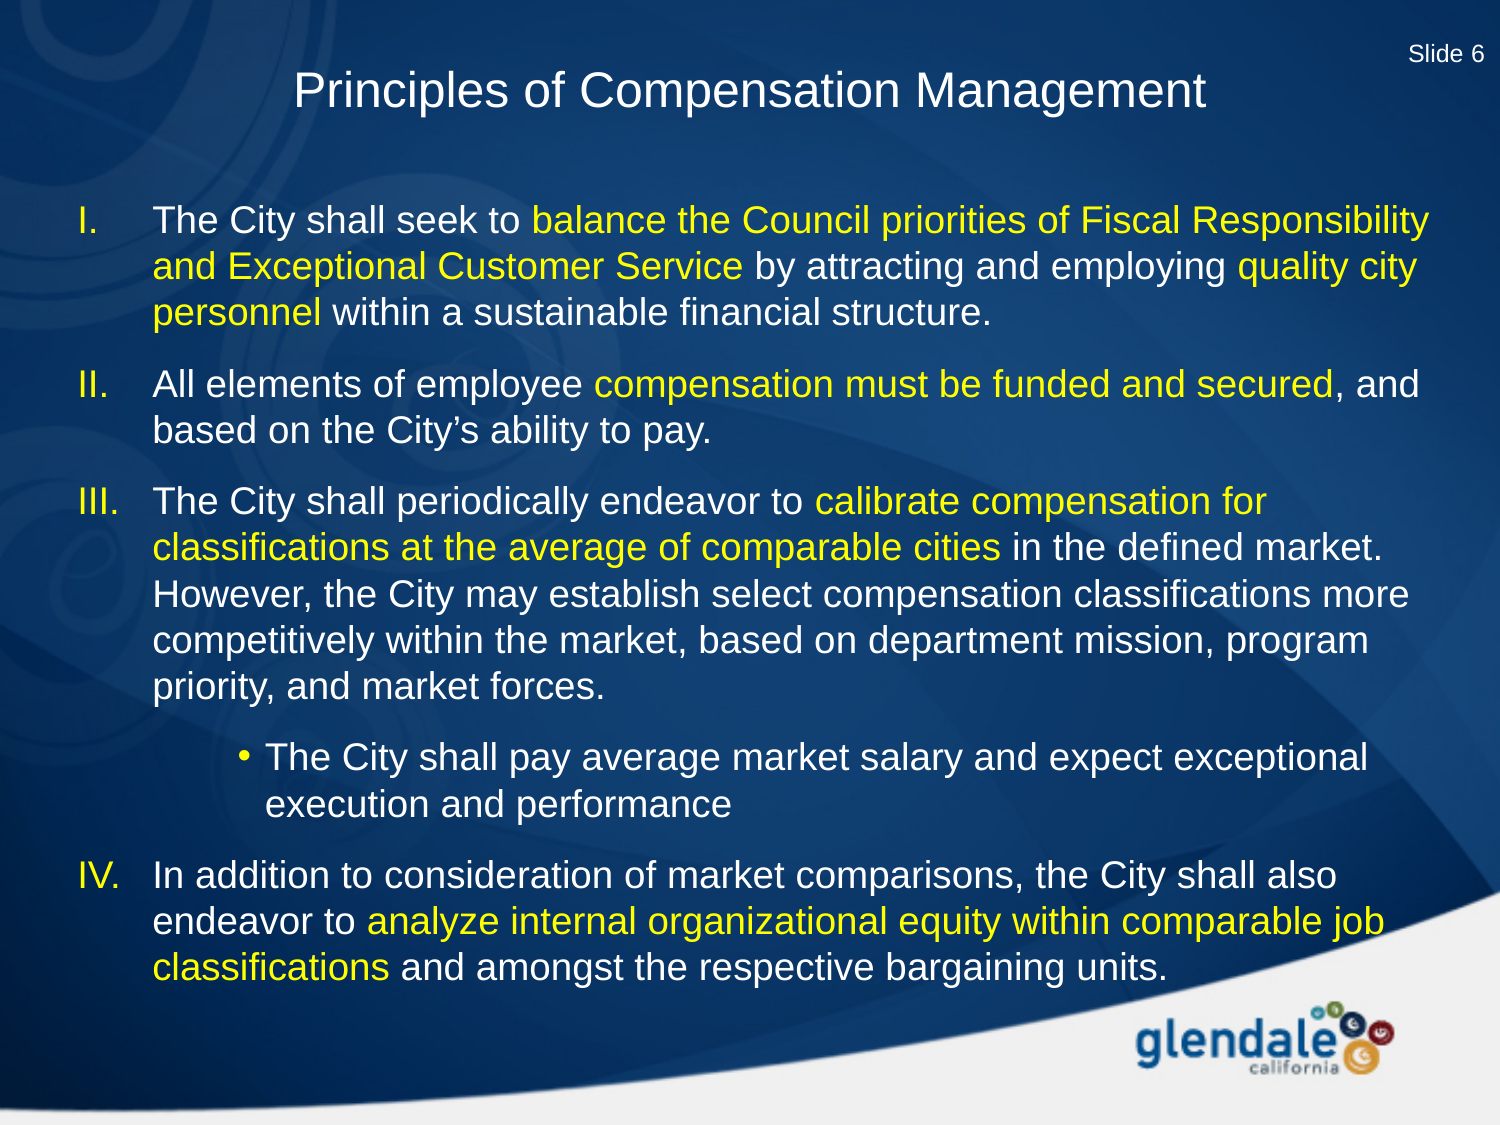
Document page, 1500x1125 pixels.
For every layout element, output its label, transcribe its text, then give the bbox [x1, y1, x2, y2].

slide_number Slide 6 [1149, 0, 1500, 75]
text_box The City shall seek to balance the Council priorities of Fiscal Responsibility and Exceptional Customer Service by attracting and employing quality city personnel within a sustainable financial structure. All elements of employee compensation must be funded and secured, and based on the City’s ability to pay. The City shall periodically endeavor to calibrate compensation for classifications at the average of comparable cities in the defined market. However, the City may establish select compensation classifications more competitively within the market, based on department mission, program priority, and market forces. The City shall pay average market salary and expect exceptional execution and performance In addition to consideration of market comparisons, the City shall also endeavor to analyze internal organizational equity within comparable job classifications and amongst the respective bargaining units. [62, 187, 1450, 1068]
picture [0, 0, 1500, 1125]
text_box Principles of Compensation Management [50, 37, 1450, 138]
